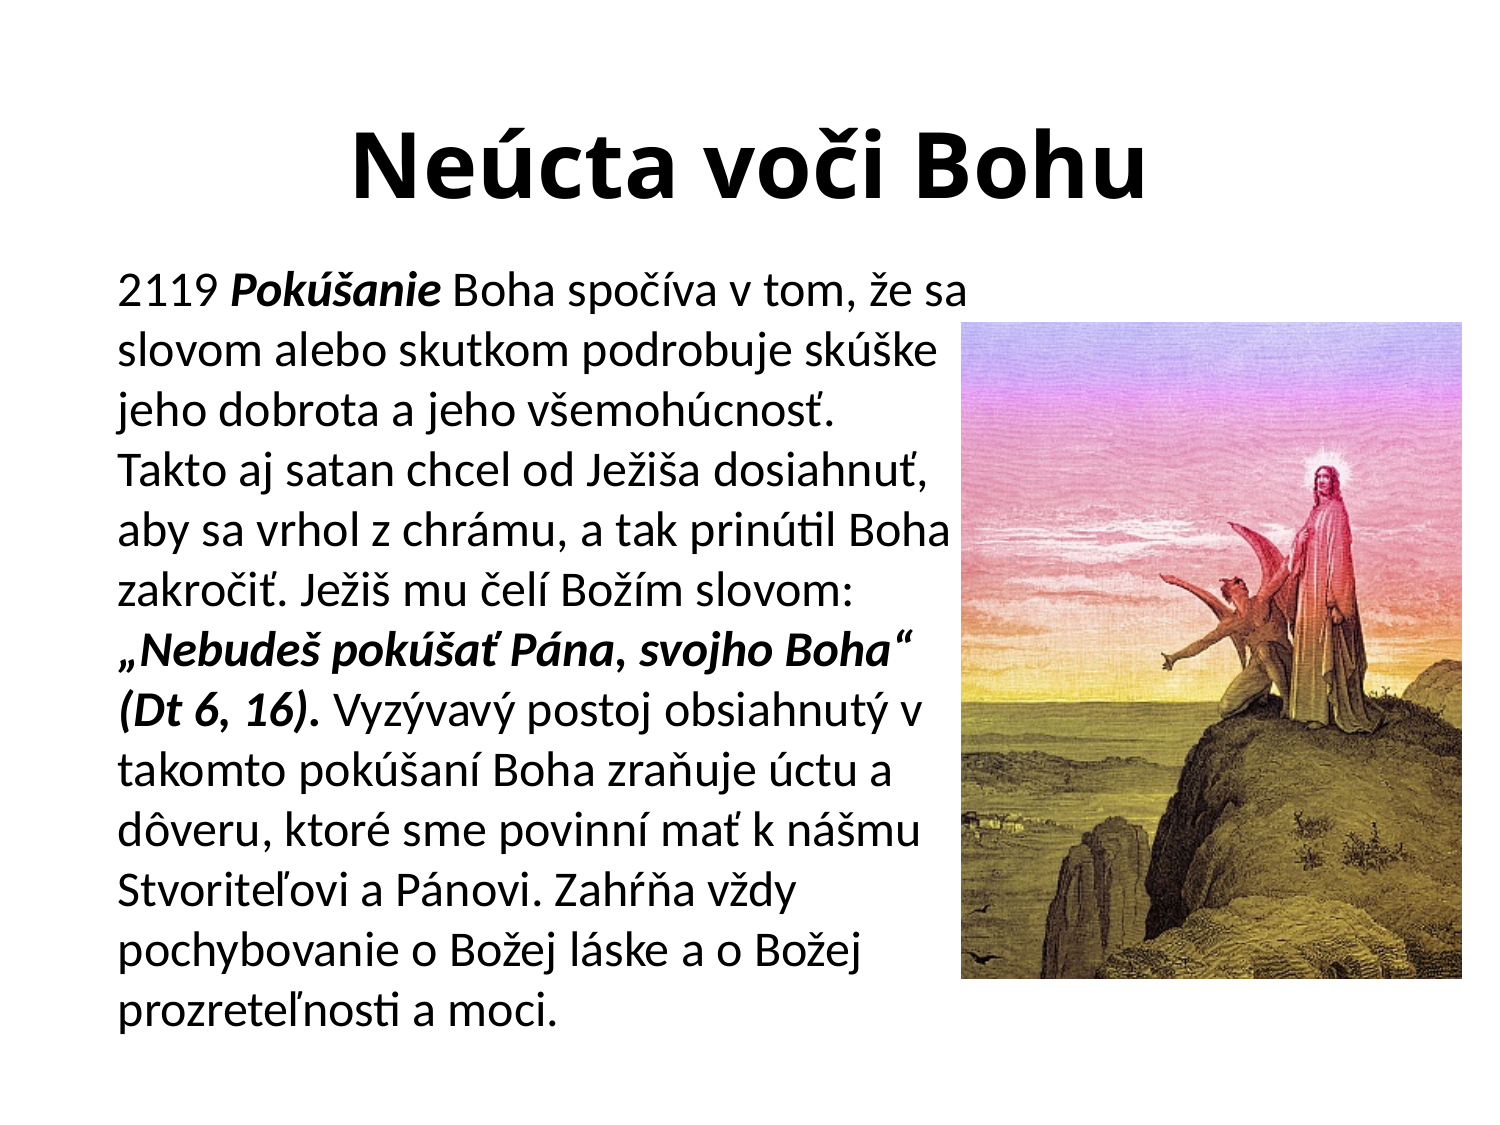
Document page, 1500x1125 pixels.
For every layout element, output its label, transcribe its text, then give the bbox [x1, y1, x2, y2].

picture [961, 322, 1462, 979]
title Neúcta voči Bohu [103, 59, 1397, 278]
text_box 2119 Pokúšanie Boha spočíva v tom, že sa slovom alebo skutkom podrobuje skúške jeho dobrota a jeho všemohúcnosť. Takto aj satan chcel od Ježiša dosiahnuť, aby sa vrhol z chrámu, a tak prinútil Boha zakročiť. Ježiš mu čelí Božím slovom: „Nebudeš pokúšať Pána, svojho Boha“ (Dt 6, 16). Vyzývavý postoj obsiahnutý v takomto pokúšaní Boha zraňuje úctu a dôveru, ktoré sme povinní mať k nášmu Stvoriteľovi a Pánovi. Zahŕňa vždy pochybovanie o Božej láske a o Božej prozreteľnosti a moci. [103, 249, 1026, 1044]
